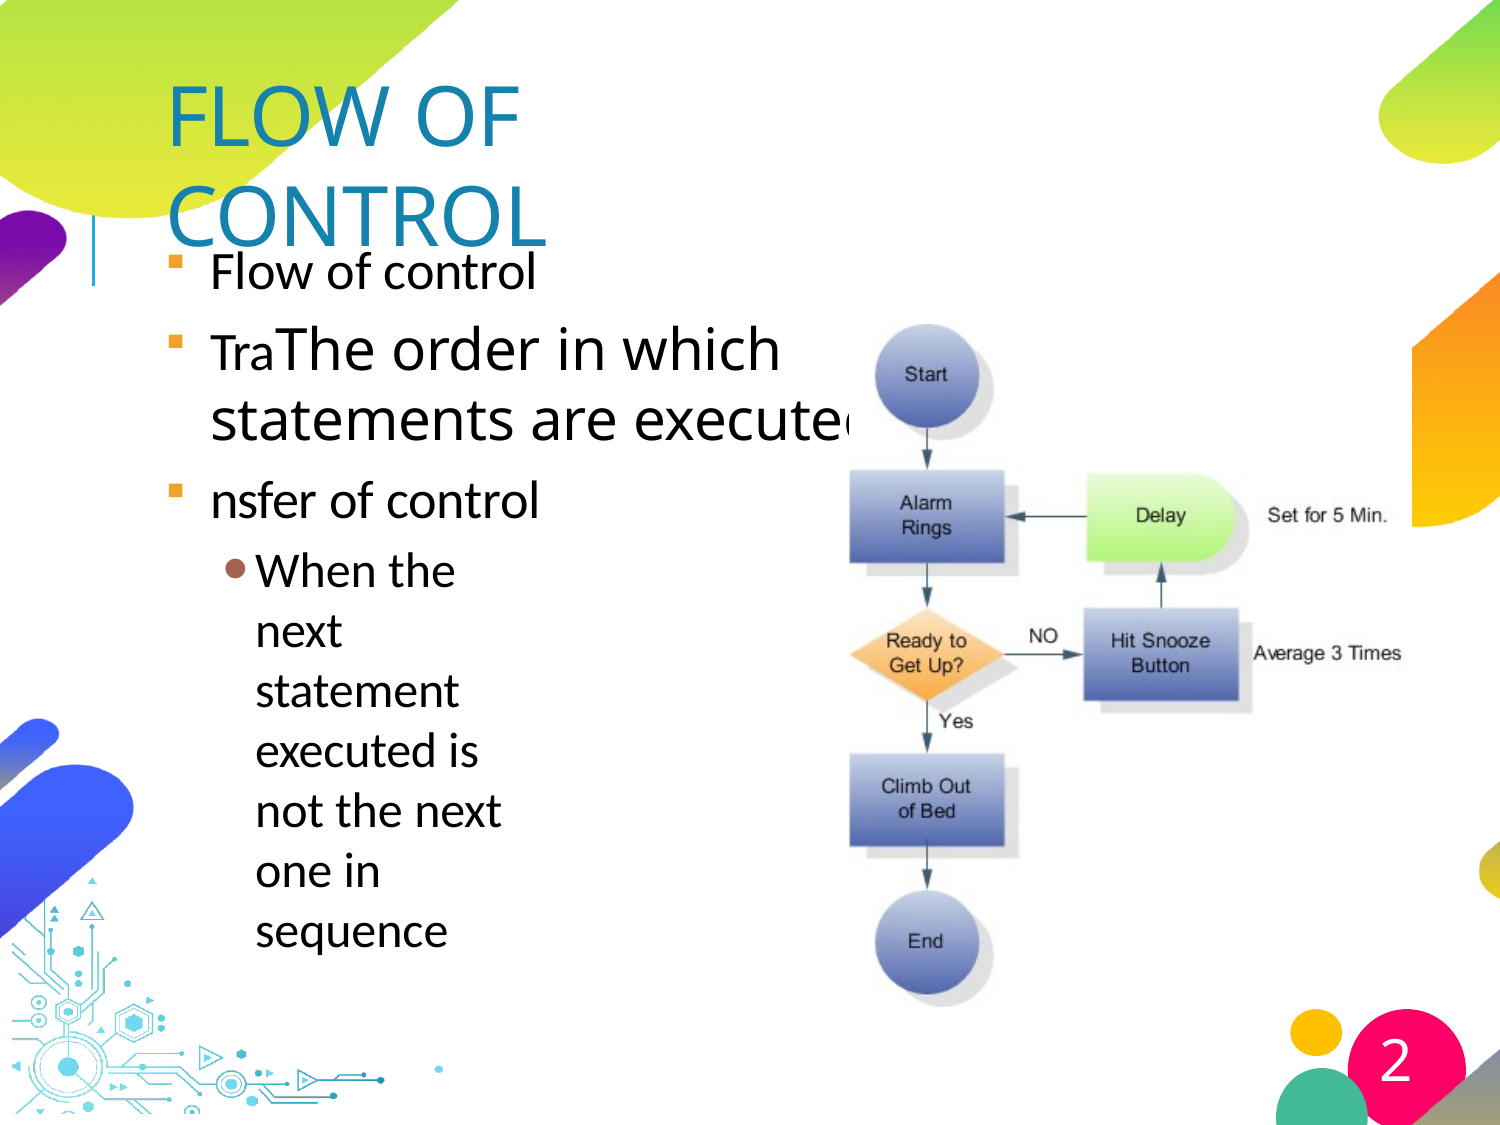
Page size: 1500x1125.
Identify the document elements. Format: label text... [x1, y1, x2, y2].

slide_number 2 [1333, 757, 1454, 1125]
text_box Flow of control TraThe order in which statements are executed nsfer of control When the next statement executed is not the next one in sequence [162, 232, 925, 958]
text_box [849, 324, 1440, 1007]
picture [0, 0, 1500, 1125]
title Flow of Control [162, 61, 685, 232]
